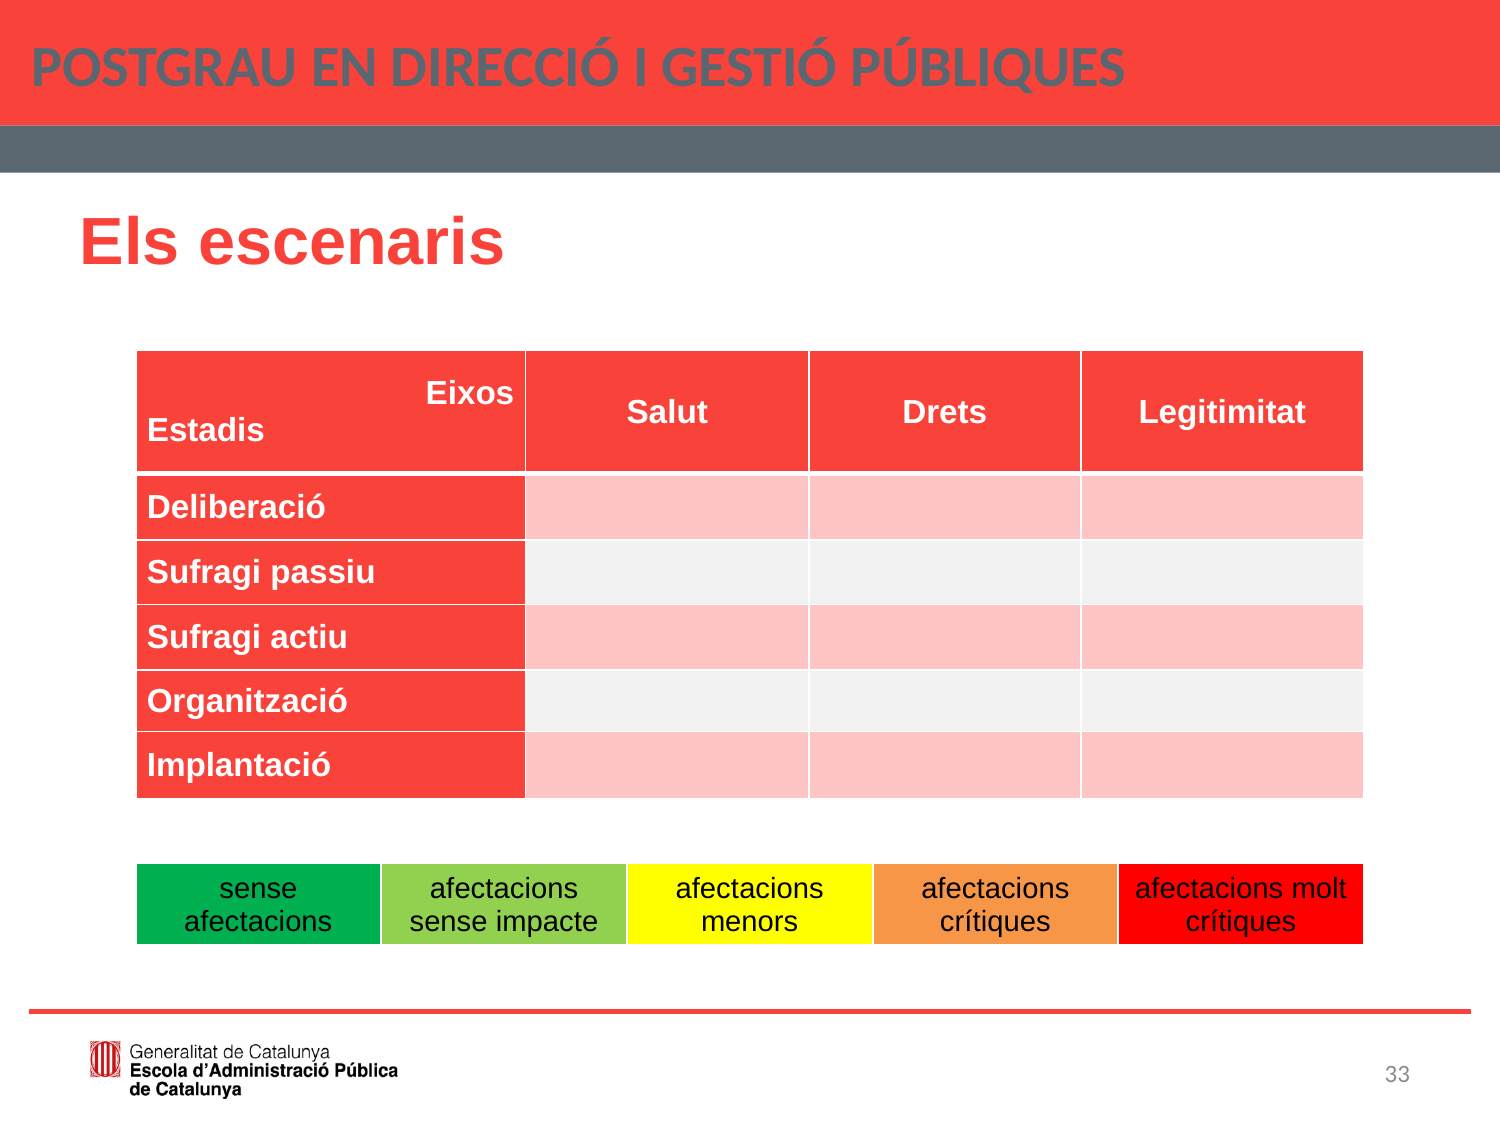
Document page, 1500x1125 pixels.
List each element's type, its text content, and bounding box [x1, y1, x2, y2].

table_cell [810, 732, 1080, 798]
table_header sense afectacions [137, 864, 380, 944]
table_cell [526, 476, 808, 539]
table_cell [1082, 476, 1363, 539]
table_header Eixos Estadis [137, 351, 525, 471]
table_cell Sufragi passiu [137, 541, 525, 604]
text_box POSTGRAU EN DIRECCIÓ I GESTIÓ PÚBLIQUES [0, 0, 1500, 127]
table_cell [810, 671, 1080, 731]
table_cell Implantació [137, 732, 525, 798]
table_header afectacions crítiques [874, 864, 1117, 944]
table_header afectacions molt crítiques [1119, 864, 1363, 944]
table_cell [526, 732, 808, 798]
table_cell [810, 476, 1080, 539]
table_header Legitimitat [1082, 351, 1363, 471]
table_header Drets [810, 351, 1080, 471]
table_cell [1082, 671, 1363, 731]
table_cell [810, 605, 1080, 669]
table_header Salut [526, 351, 808, 471]
table_cell [810, 541, 1080, 604]
table_cell Sufragi actiu [137, 605, 525, 669]
table_cell Organització [137, 671, 525, 731]
table_cell [1082, 732, 1363, 798]
table_header afectacions menors [628, 864, 872, 944]
title Els escenaris [64, 196, 1388, 279]
text_box [0, 127, 1500, 175]
table_cell [526, 671, 808, 731]
table_cell Deliberació [137, 476, 525, 539]
table_cell [526, 605, 808, 669]
table_cell [1082, 541, 1363, 604]
picture [88, 1034, 450, 1099]
table_header afectacions sense impacte [382, 864, 626, 944]
slide_number 33 [1074, 1042, 1425, 1103]
table_cell [1082, 605, 1363, 669]
table_cell [526, 541, 808, 604]
